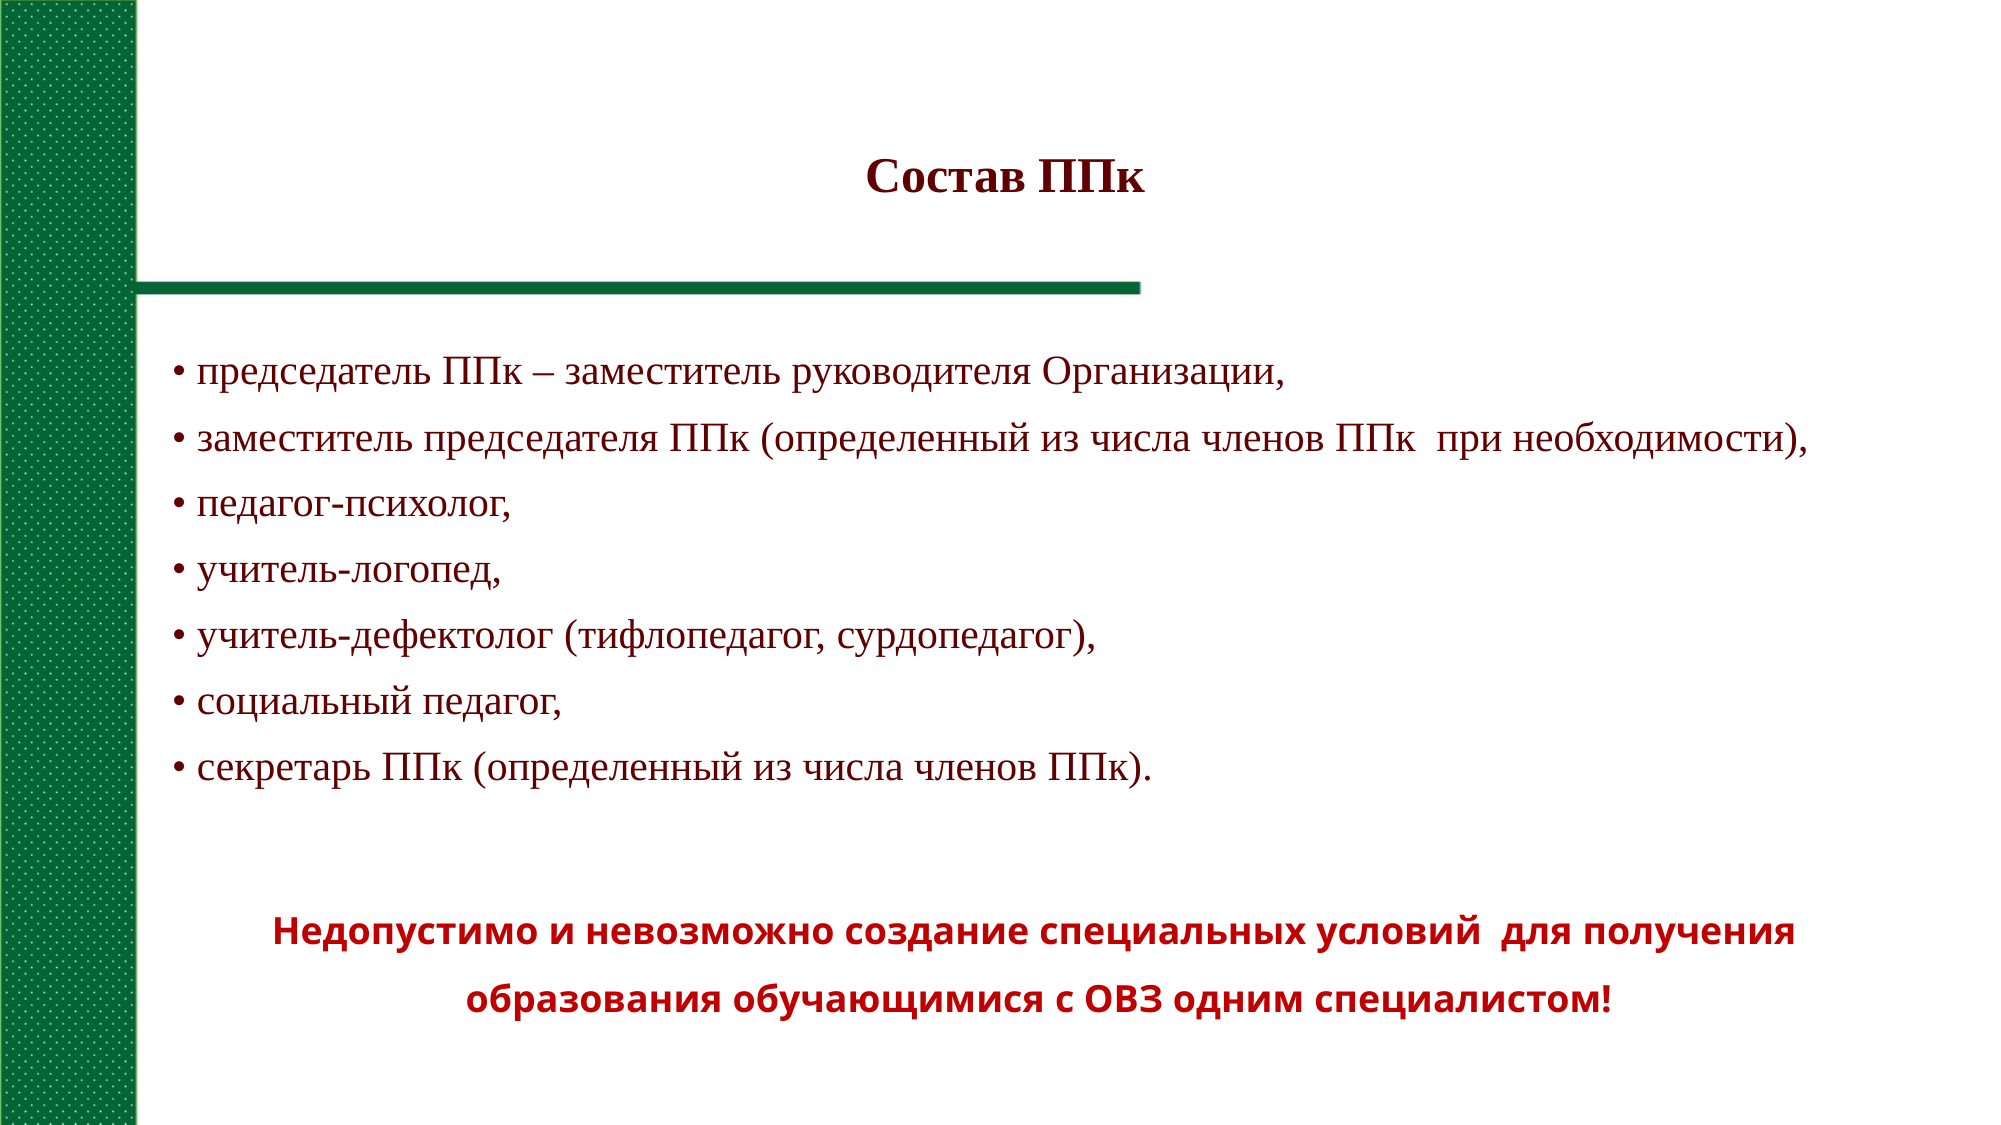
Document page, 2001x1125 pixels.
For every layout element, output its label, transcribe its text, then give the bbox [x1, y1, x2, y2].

list • председатель ППк – заместитель руководителя Организации, • заместитель председателя ППк (определенный из числа членов ППк при необходимости), • педагог-психолог, • учитель-логопед, • учитель-дефектолог (тифлопедагог, сурдопедагог), • социальный педагог, • секретарь ППк (определенный из числа членов ППк). [156, 270, 1923, 877]
text_box Недопустимо и невозможно создание специальных условий для получения образования обучающимися с ОВЗ одним специалистом! [156, 877, 1979, 1118]
picture [0, 0, 2001, 1125]
title Состав ППк [218, 187, 1794, 225]
